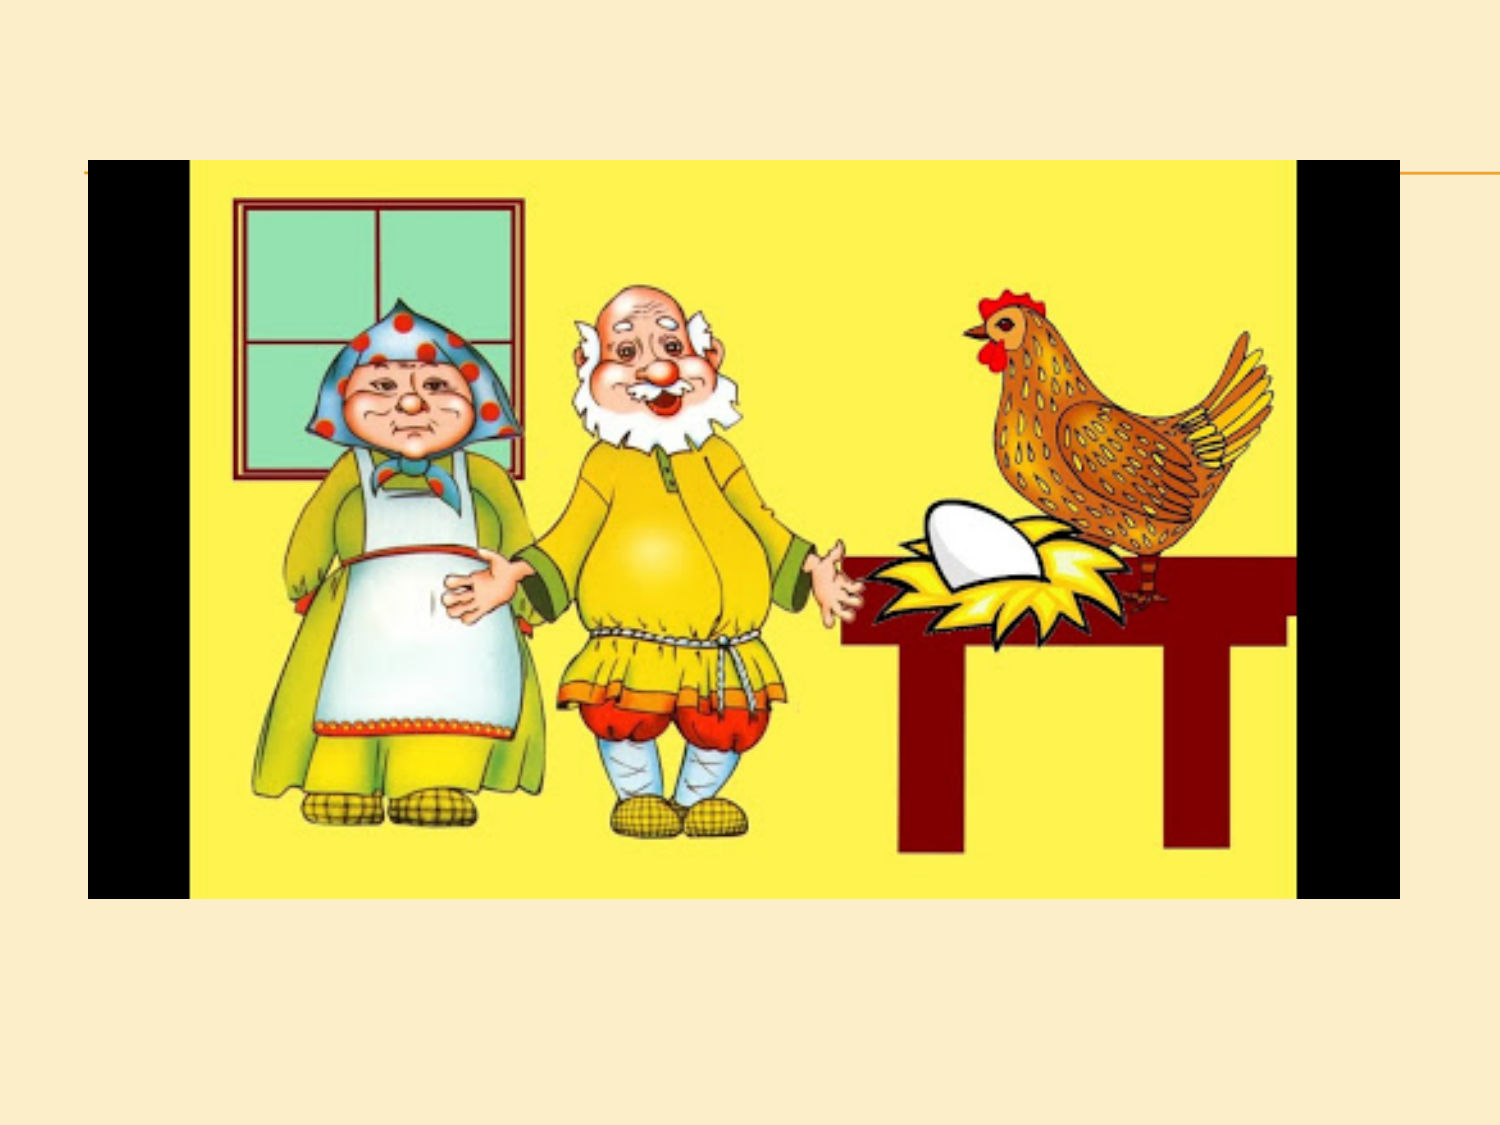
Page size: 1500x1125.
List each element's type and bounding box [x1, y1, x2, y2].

list [88, 160, 1400, 899]
